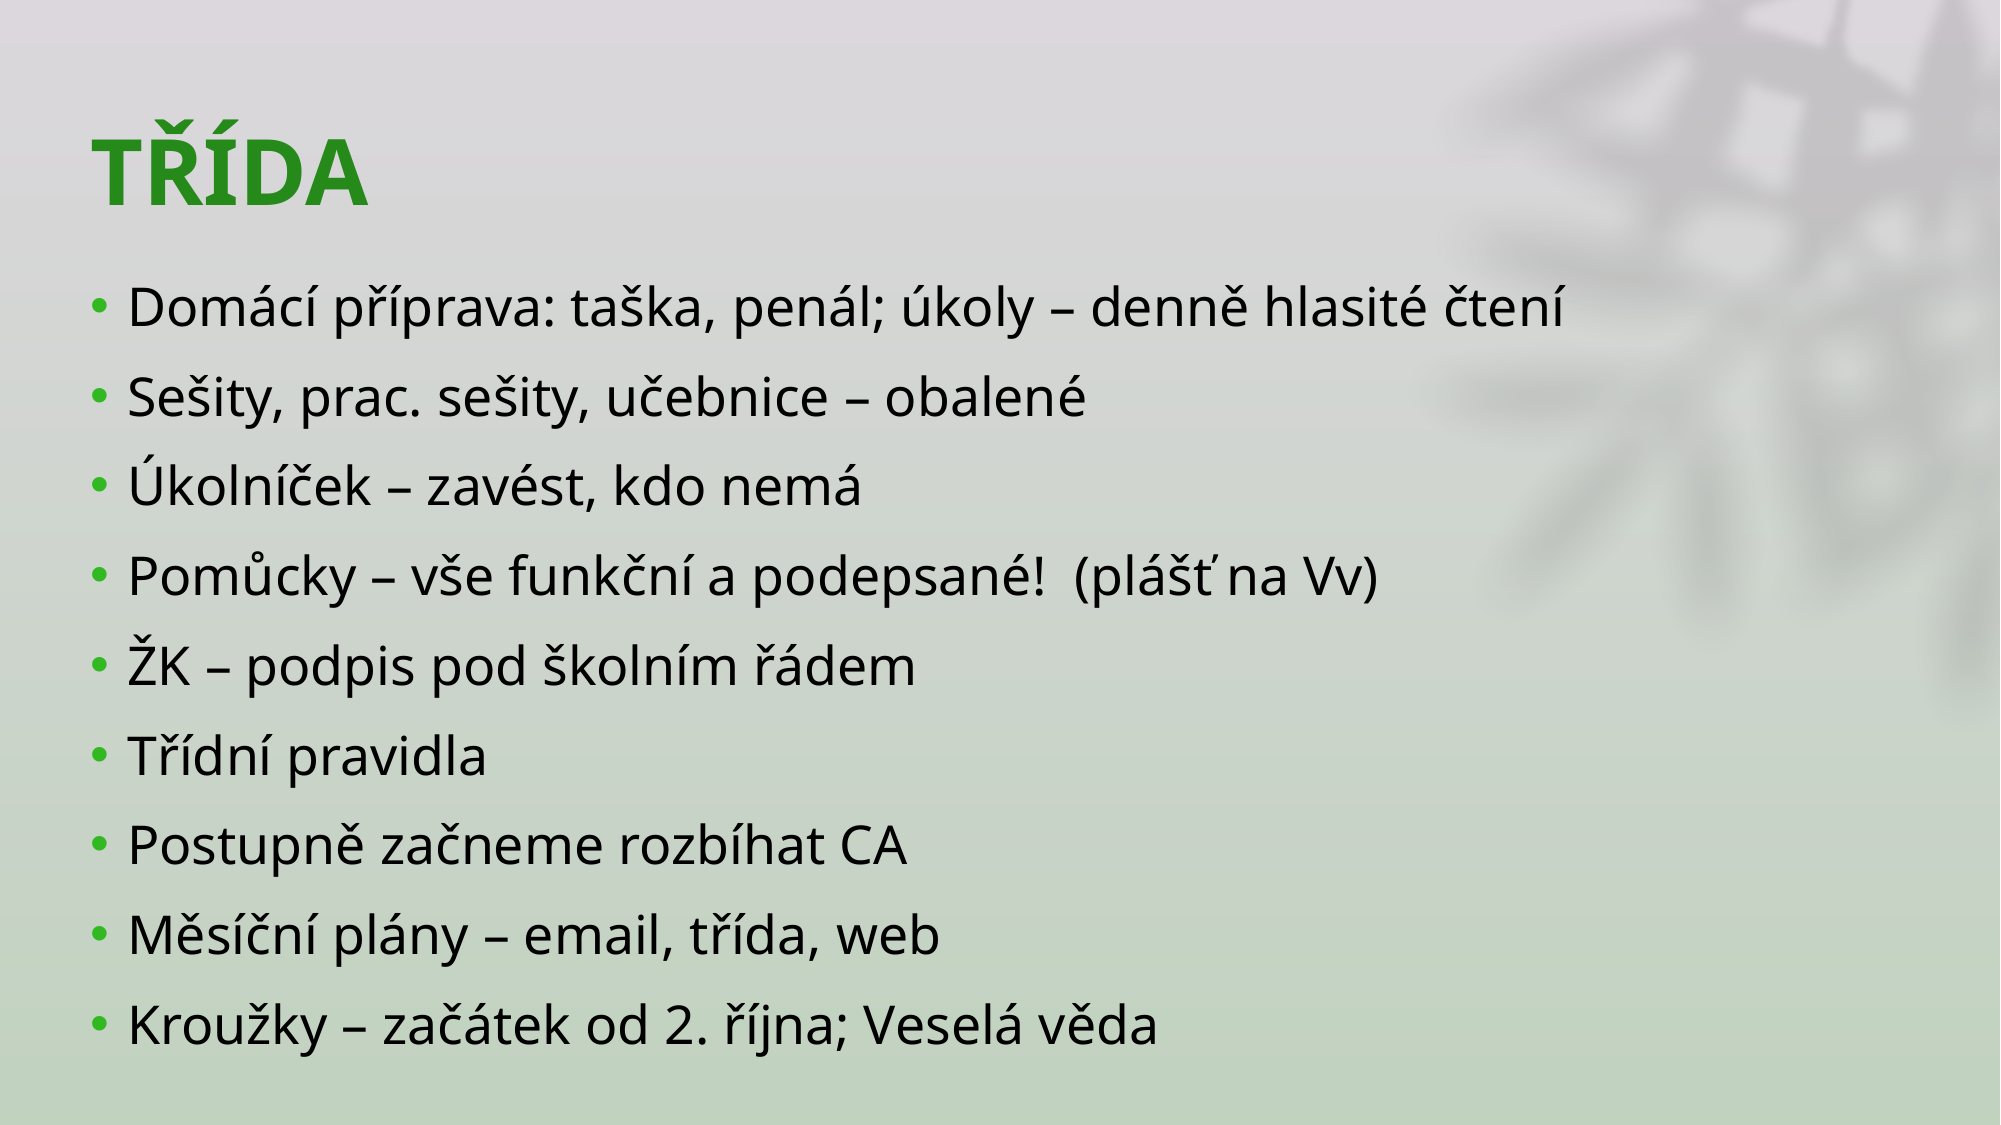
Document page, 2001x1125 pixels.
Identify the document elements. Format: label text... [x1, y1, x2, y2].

title TŘÍDA [75, 60, 1863, 258]
list Domácí příprava: taška, penál; úkoly – denně hlasité čtení Sešity, prac. sešity, učebnice – obalené Úkolníček – zavést, kdo nemá Pomůcky – vše funkční a podepsané! (plášť na Vv) ŽK – podpis pod školním řádem Třídní pravidla Postupně začneme rozbíhat CA Měsíční plány – email, třída, web Kroužky – začátek od 2. října; Veselá věda [75, 258, 1925, 1065]
